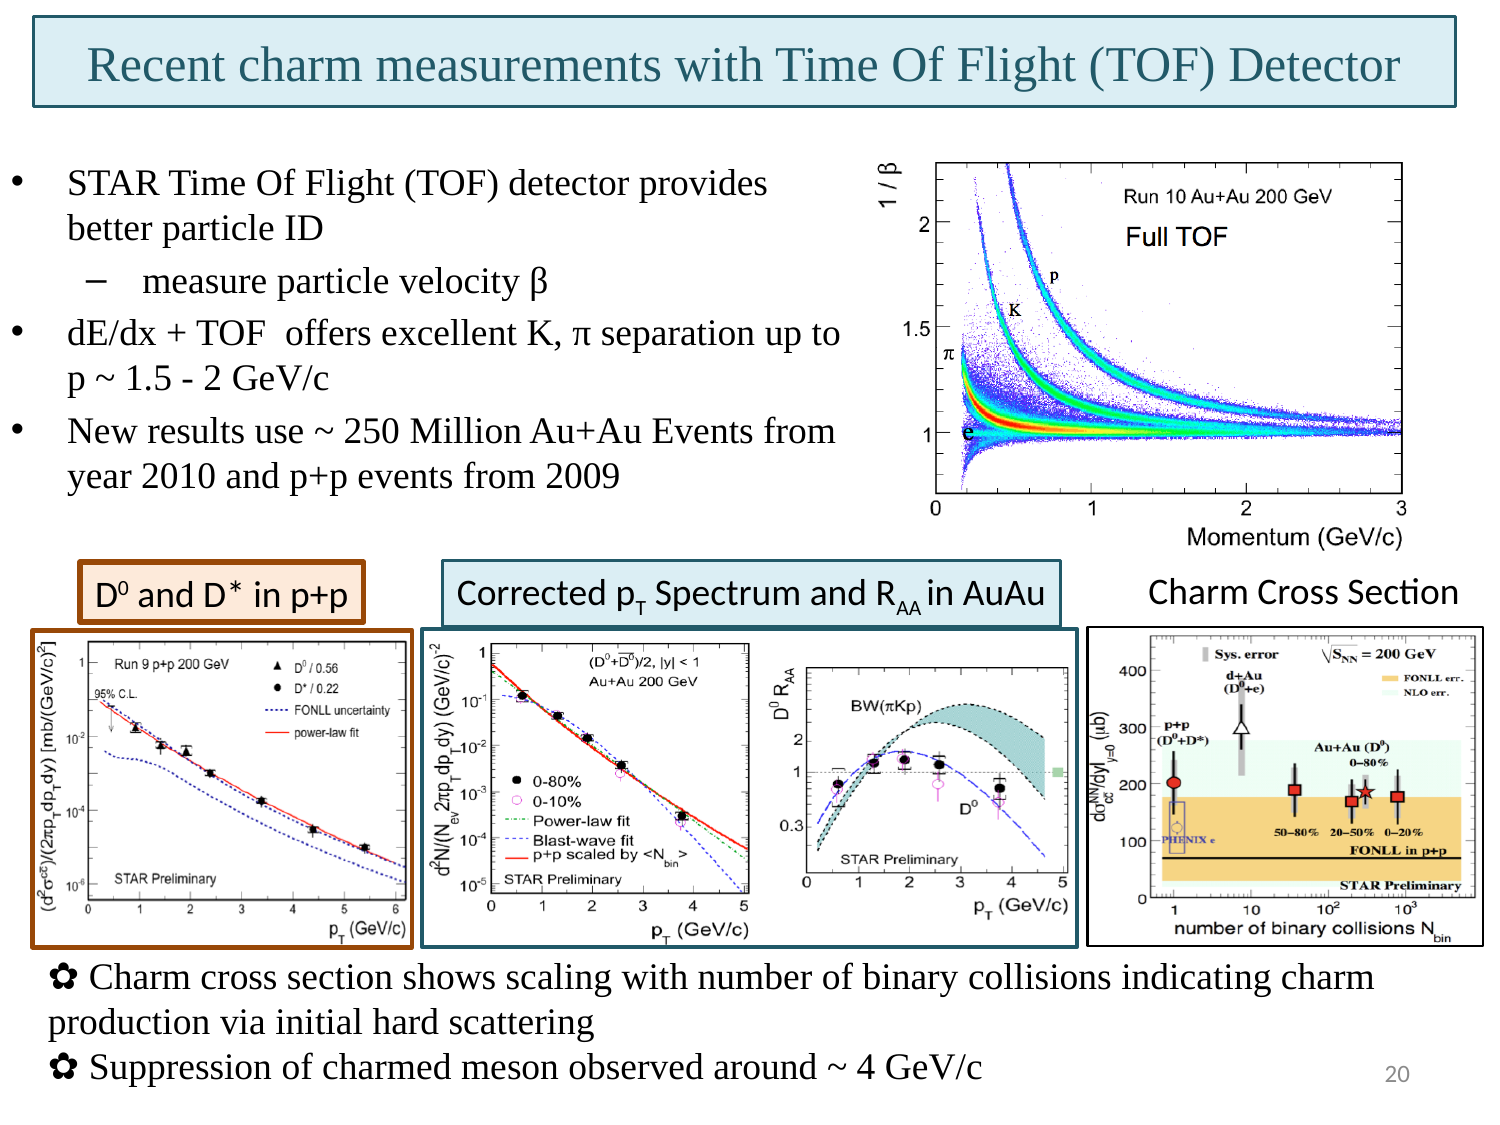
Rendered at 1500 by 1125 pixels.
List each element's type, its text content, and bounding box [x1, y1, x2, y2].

picture [423, 630, 1075, 946]
text_box Corrected pT Spectrum and RAA in AuAu [442, 560, 1061, 627]
text_box Charm Cross Section [1133, 559, 1475, 620]
slide_number 20 [1074, 1042, 1425, 1103]
list STAR Time Of Flight (TOF) detector provides better particle ID measure particle velocity β dE/dx + TOF offers excellent K, π separation up to p ~ 1.5 - 2 GeV/c New results use ~ 250 Million Au+Au Events from year 2010 and p+p events from 2009 [0, 150, 860, 549]
picture [1088, 628, 1482, 946]
title Recent charm measurements with Time Of Flight (TOF) Detector [33, 16, 1456, 107]
text_box Charm cross section shows scaling with number of binary collisions indicating charm production via initial hard scattering Suppression of charmed meson observed around ~ 4 GeV/c [33, 944, 1500, 1095]
picture [34, 632, 410, 946]
text_box D0 and D* in p+p [80, 562, 364, 622]
picture [864, 148, 1411, 554]
